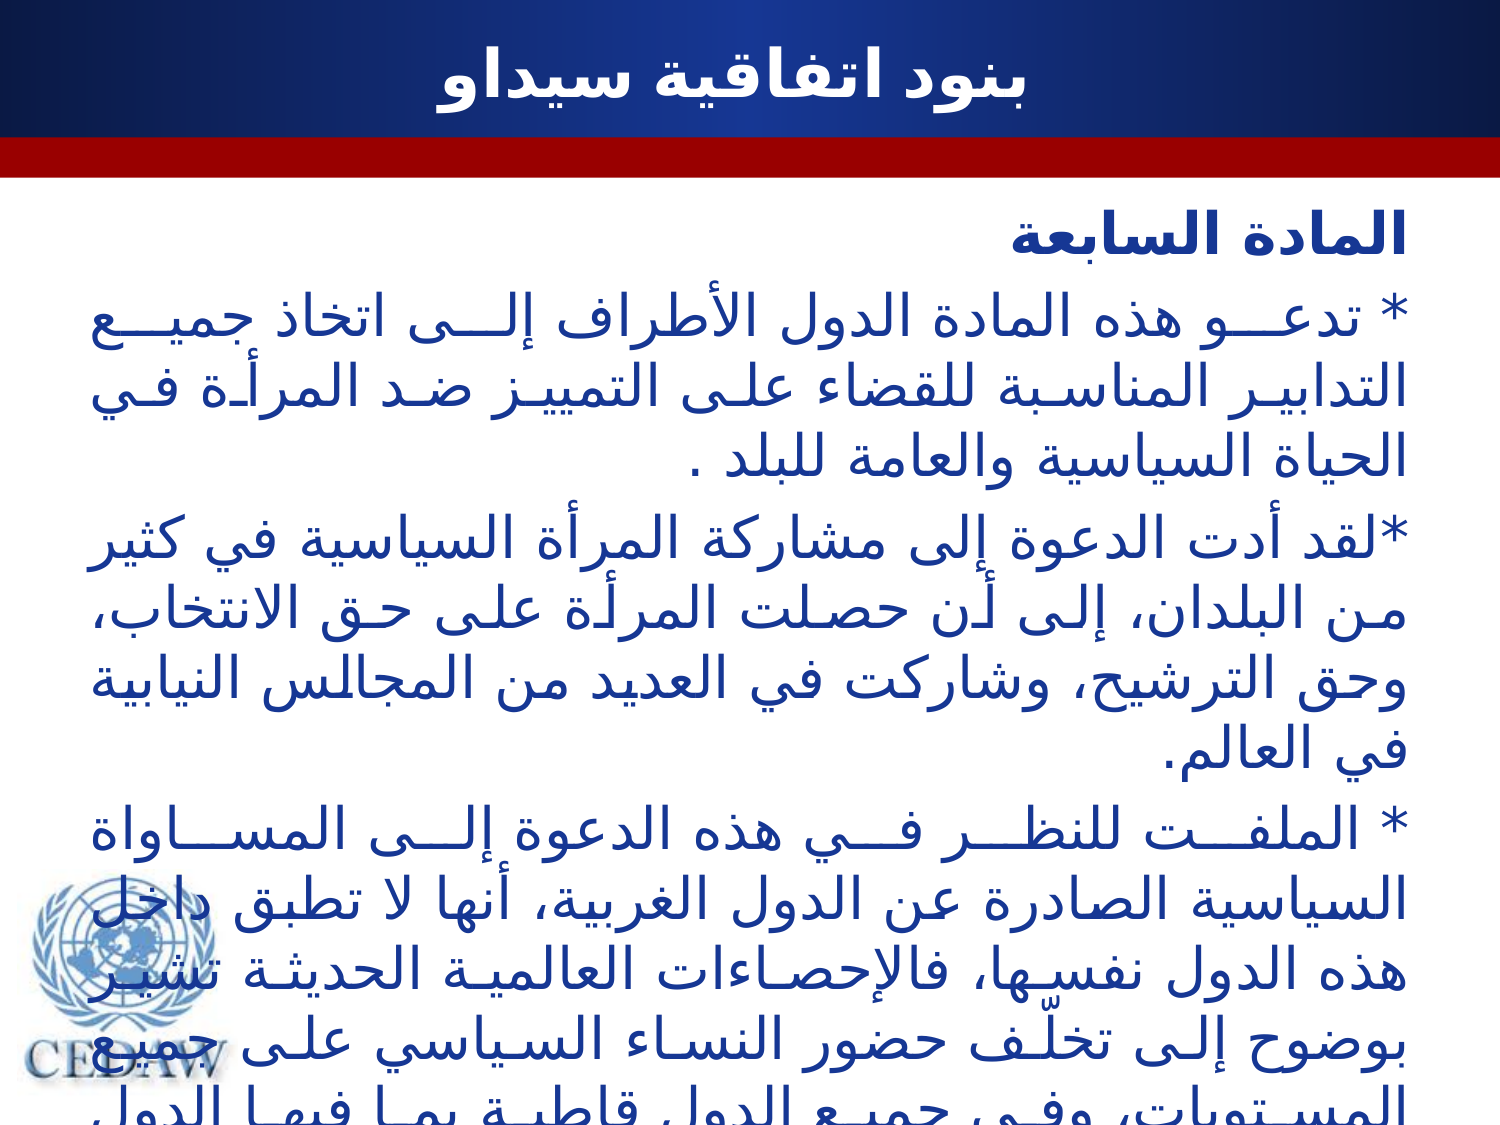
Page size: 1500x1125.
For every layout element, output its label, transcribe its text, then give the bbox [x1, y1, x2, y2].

picture [17, 869, 239, 1100]
title بنود اتفاقية سيداو [49, 24, 1438, 118]
list المادة السابعة * تدعو هذه المادة الدول الأطراف إلى اتخاذ جميع التدابير المناسبة للقضاء على التمييز ضد المرأة في الحياة السياسية والعامة للبلد . *لقد أدت الدعوة إلى مشاركة المرأة السياسية في كثير من البلدان، إلى أن حصلت المرأة على حق الانتخاب، وحق الترشيح، وشاركت في العديد من المجالس النيابية في العالم. * الملفت للنظر في هذه الدعوة إلى المساواة السياسية الصادرة عن الدول الغربية، أنها لا تطبق داخل هذه الدول نفسها، فالإحصاءات العالمية الحديثة تشير بوضوح إلى تخلّف حضور النساء السياسي على جميع المستويات، وفي جميع الدول قاطبة بما فيها الدول الصناعية المتقدمة . [74, 188, 1426, 1051]
